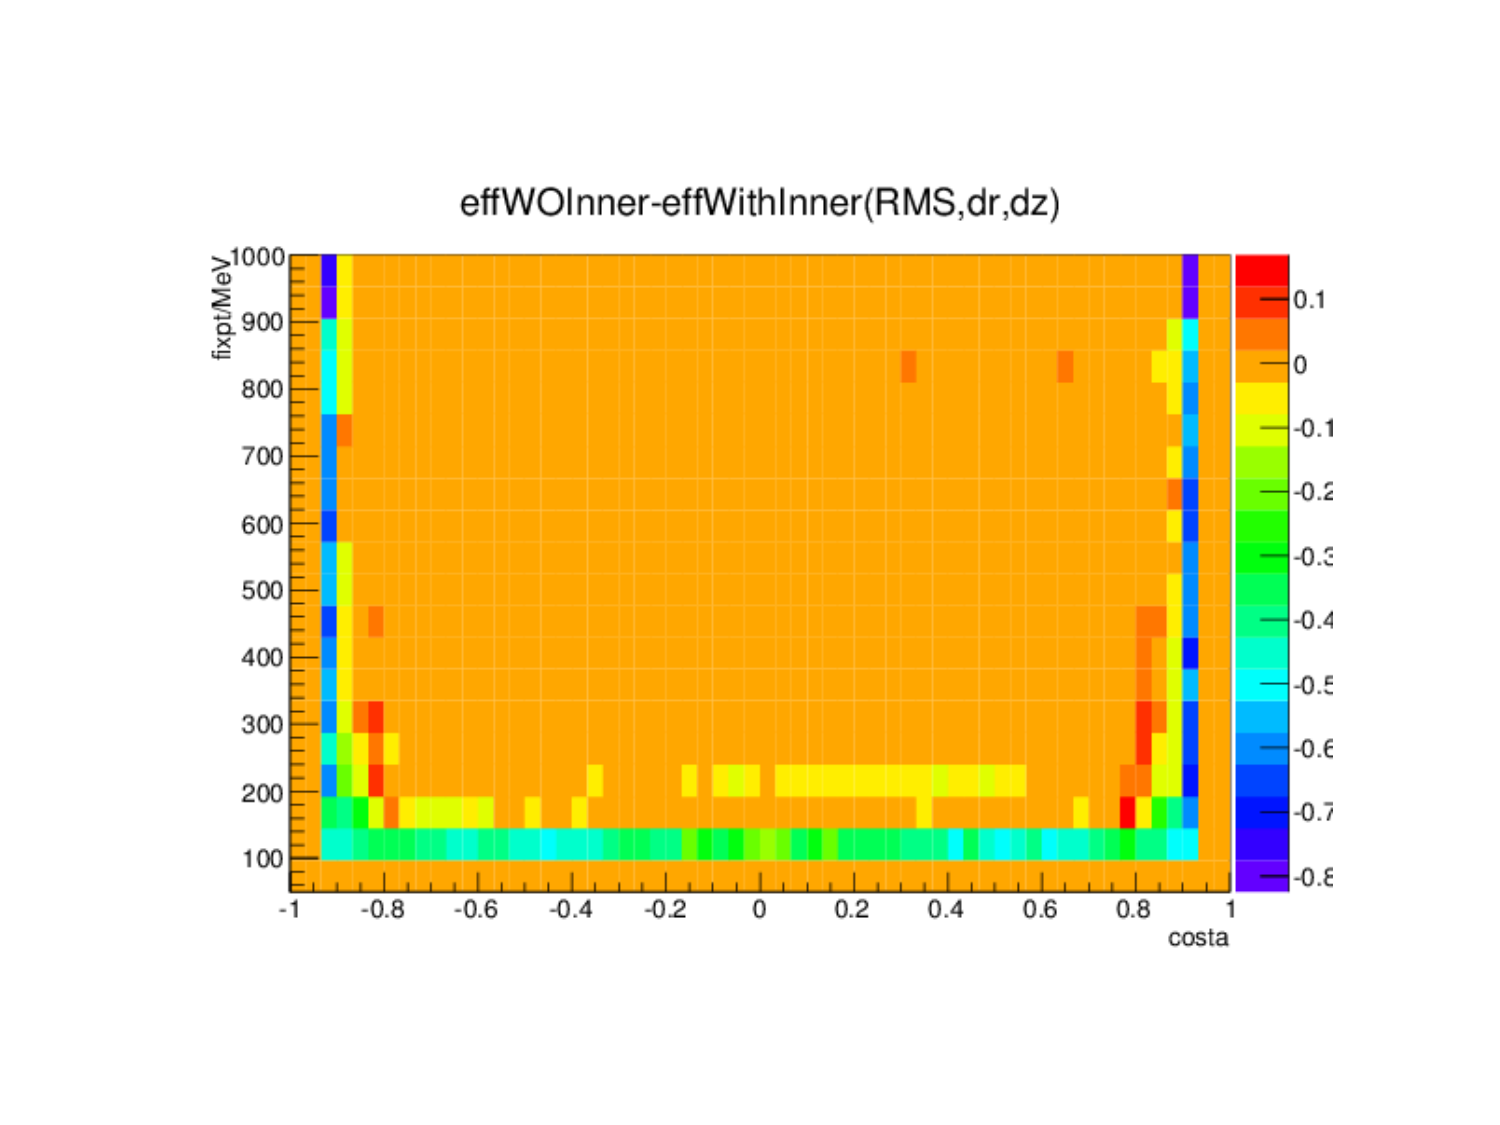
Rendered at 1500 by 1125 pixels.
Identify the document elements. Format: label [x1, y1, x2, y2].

list [173, 165, 1333, 972]
